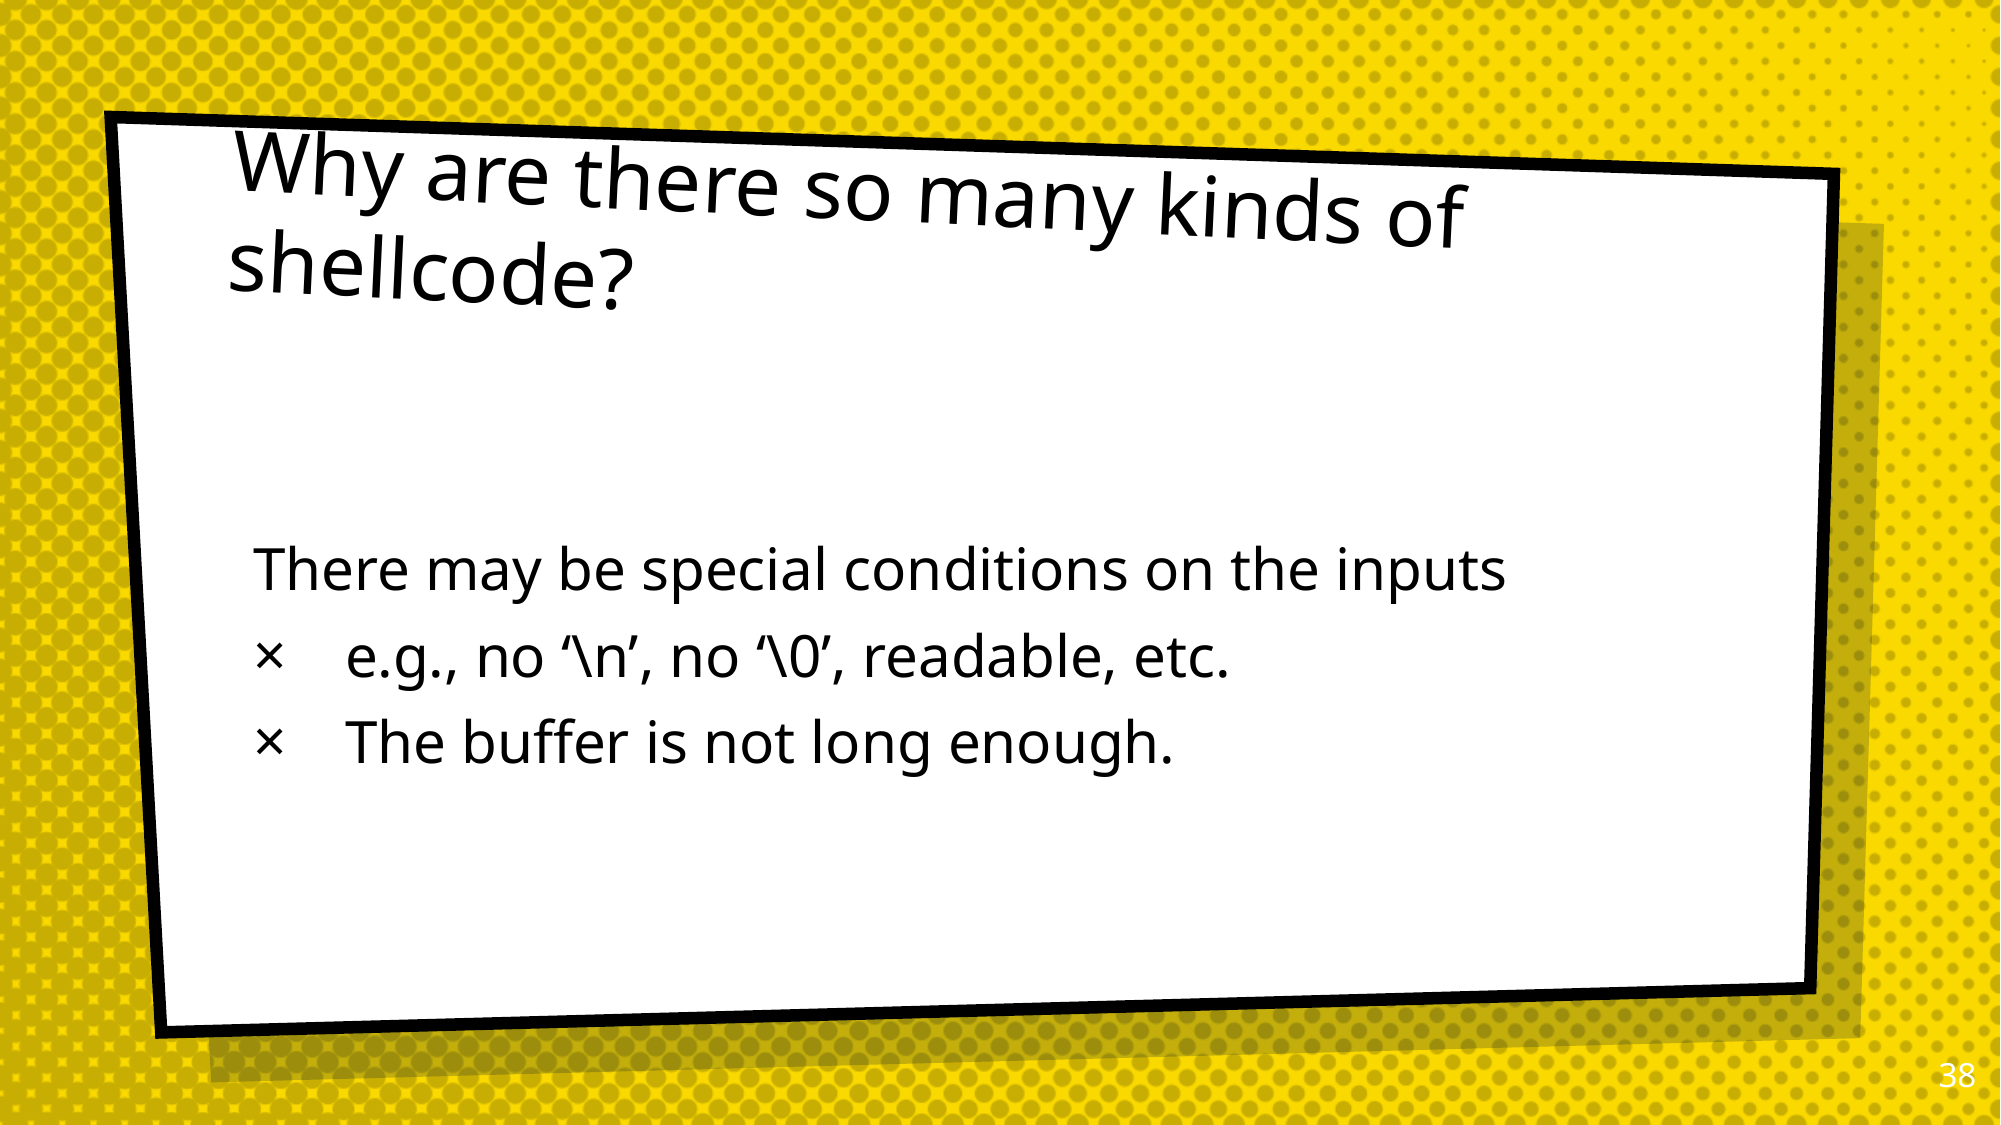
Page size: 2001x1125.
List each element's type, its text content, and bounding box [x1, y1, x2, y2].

list There may be special conditions on the inputs e.g., no ‘\n’, no ‘\0’, readable, etc. The buffer is not long enough. [230, 338, 1755, 970]
title Why are there so many kinds of shellcode? [210, 155, 1755, 338]
slide_number 37 [1871, 1038, 1992, 1125]
